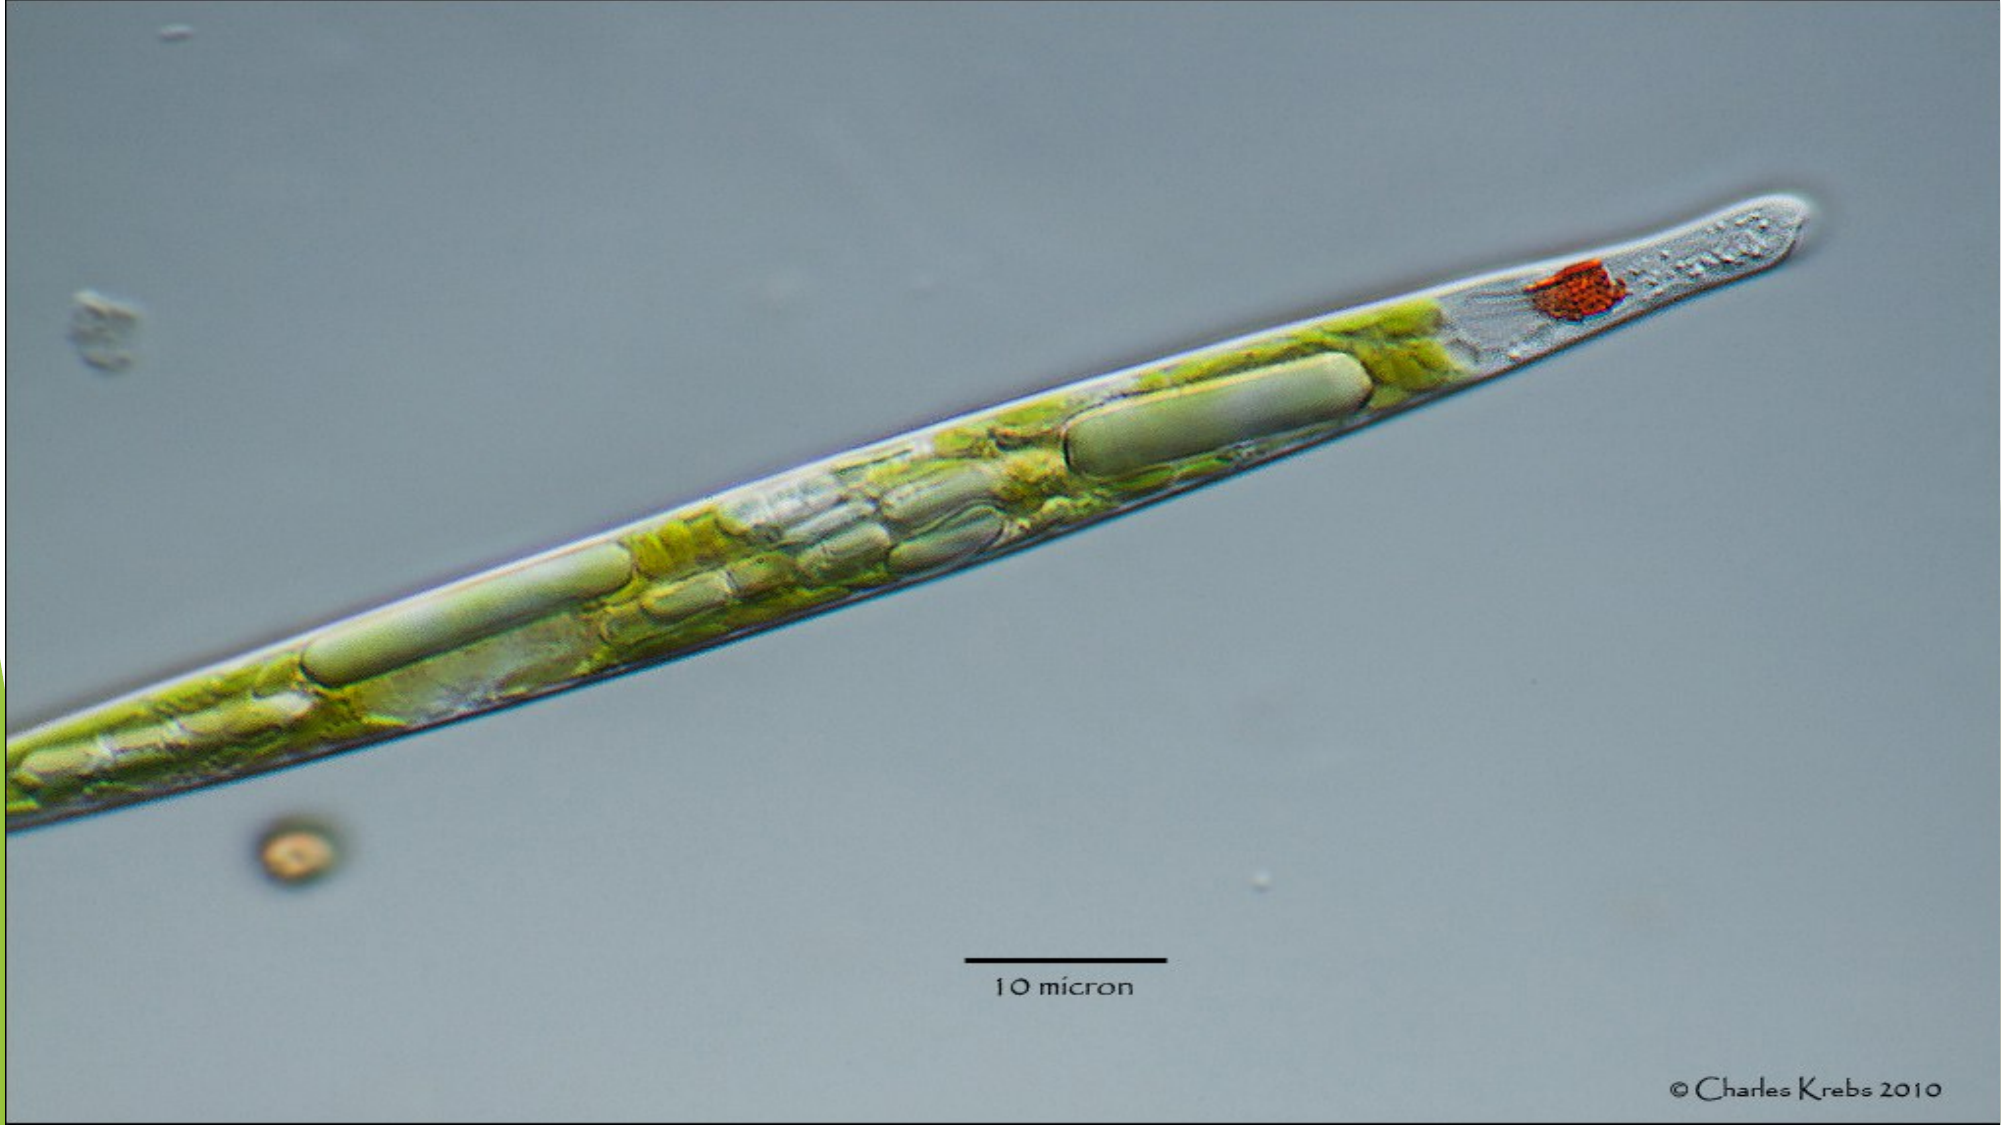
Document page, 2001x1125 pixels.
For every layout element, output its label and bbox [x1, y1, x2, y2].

list [4, 0, 2000, 1125]
